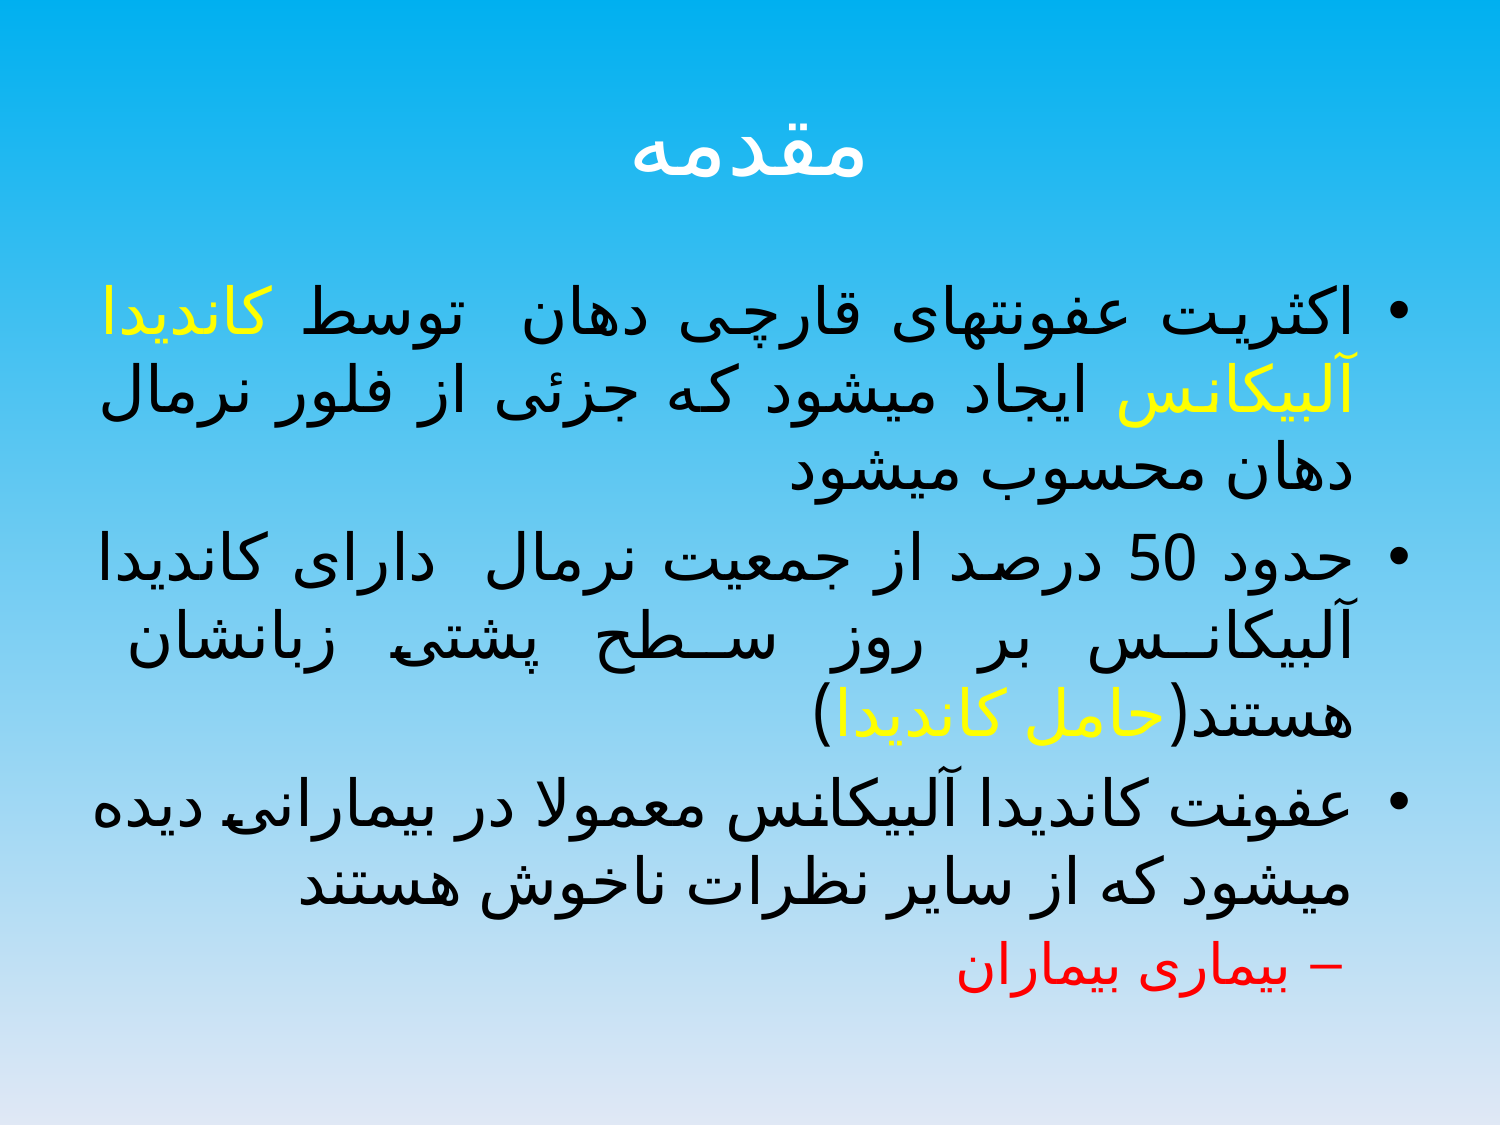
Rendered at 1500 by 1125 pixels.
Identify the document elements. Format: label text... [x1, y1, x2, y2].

list اکثریت عفونتهای قارچی دهان توسط کاندیدا آلبیکانس ایجاد میشود که جزئی از فلور نرمال دهان محسوب میشود حدود 50 درصد از جمعیت نرمال دارای کاندیدا آلبیکانس بر روز سطح پشتی زبانشان هستند(حامل کاندیدا) عفونت کاندیدا آلبیکانس معمولا در بیمارانی دیده میشود که از سایر نظرات ناخوش هستند بیماری بیماران [75, 262, 1425, 1005]
title مقدمه [75, 45, 1425, 233]
